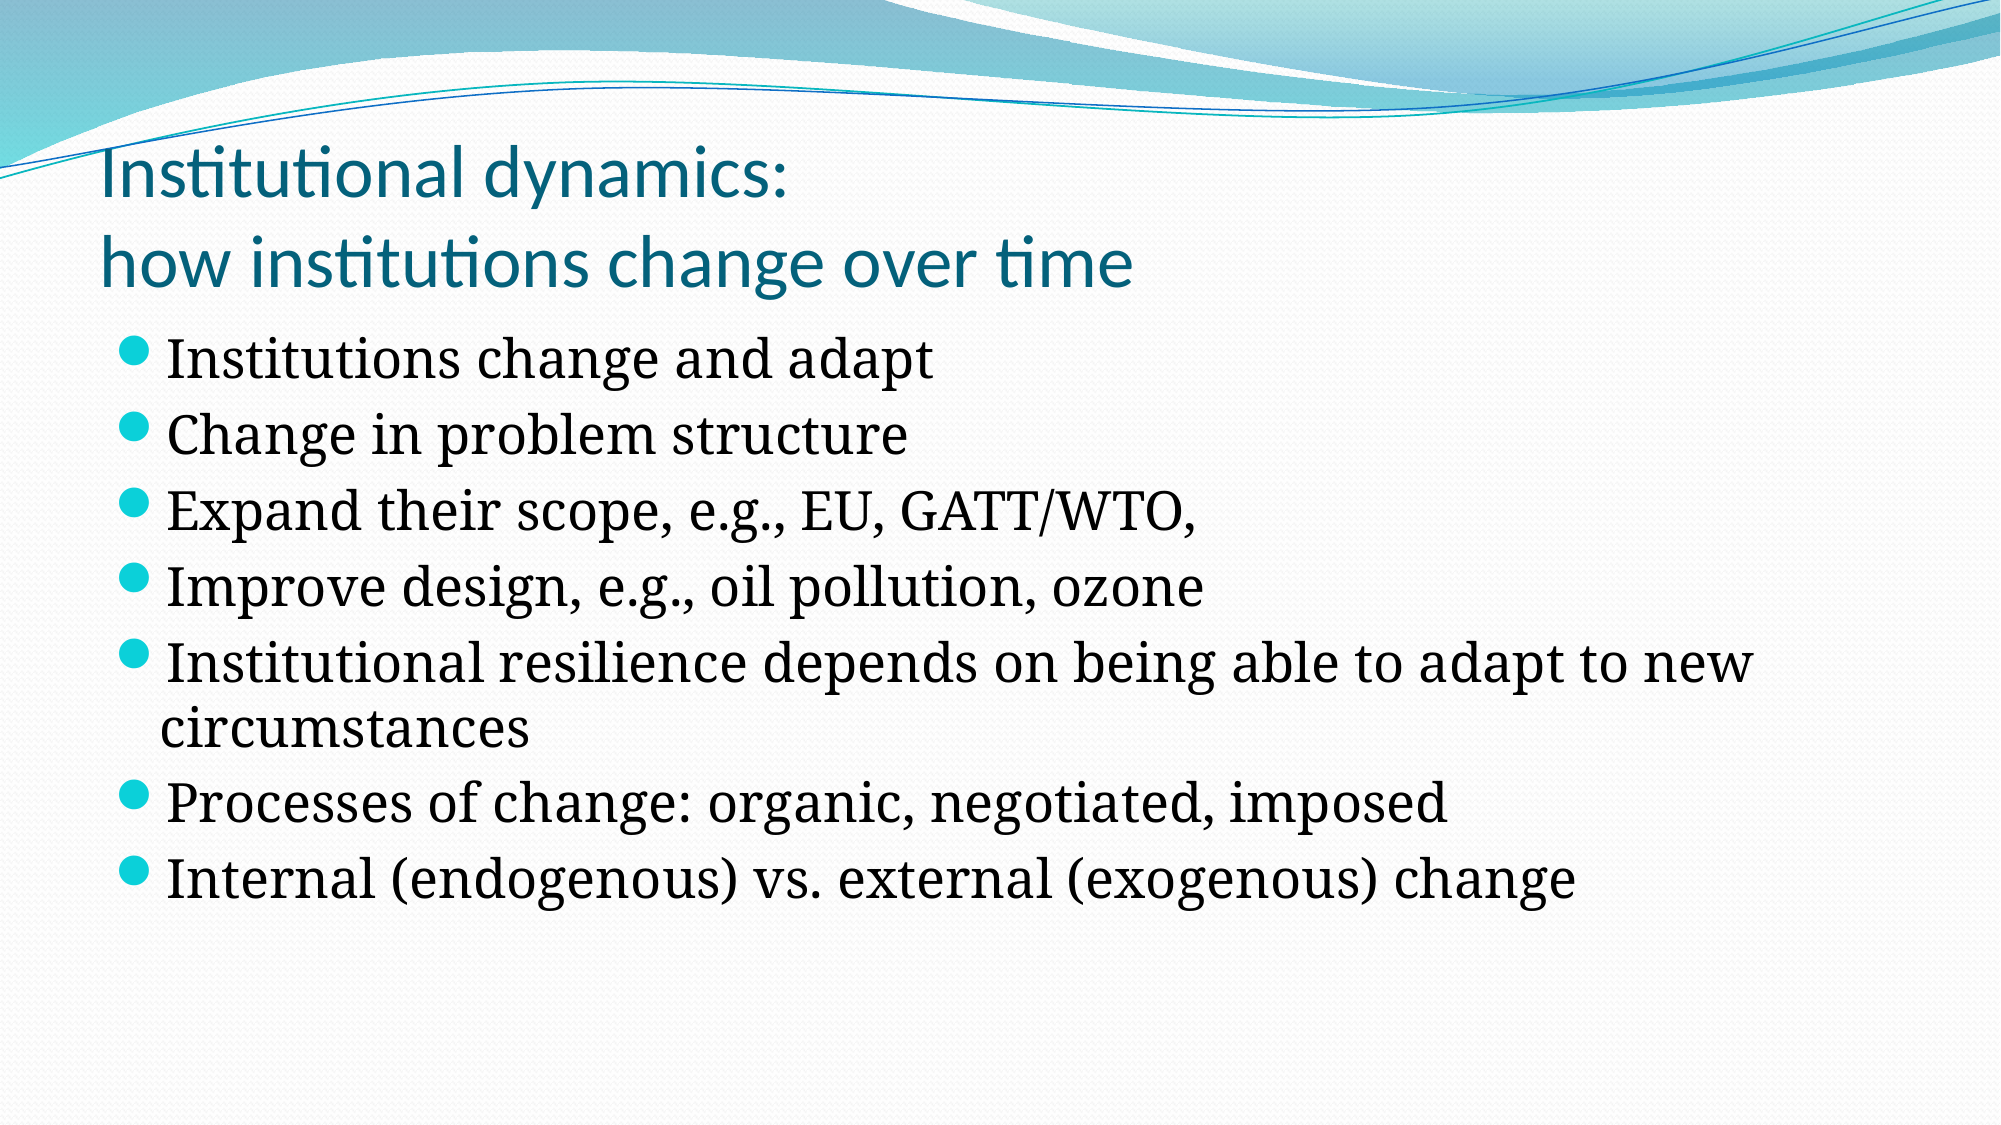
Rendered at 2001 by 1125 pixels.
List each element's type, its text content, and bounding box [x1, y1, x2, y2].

list Institutions change and adapt Change in problem structure Expand their scope, e.g., EU, GATT/WTO, Improve design, e.g., oil pollution, ozone Institutional resilience depends on being able to adapt to new circumstances Processes of change: organic, negotiated, imposed Internal (endogenous) vs. external (exogenous) change [99, 317, 1900, 1038]
title Institutional dynamics: how institutions change over time [99, 115, 1900, 303]
